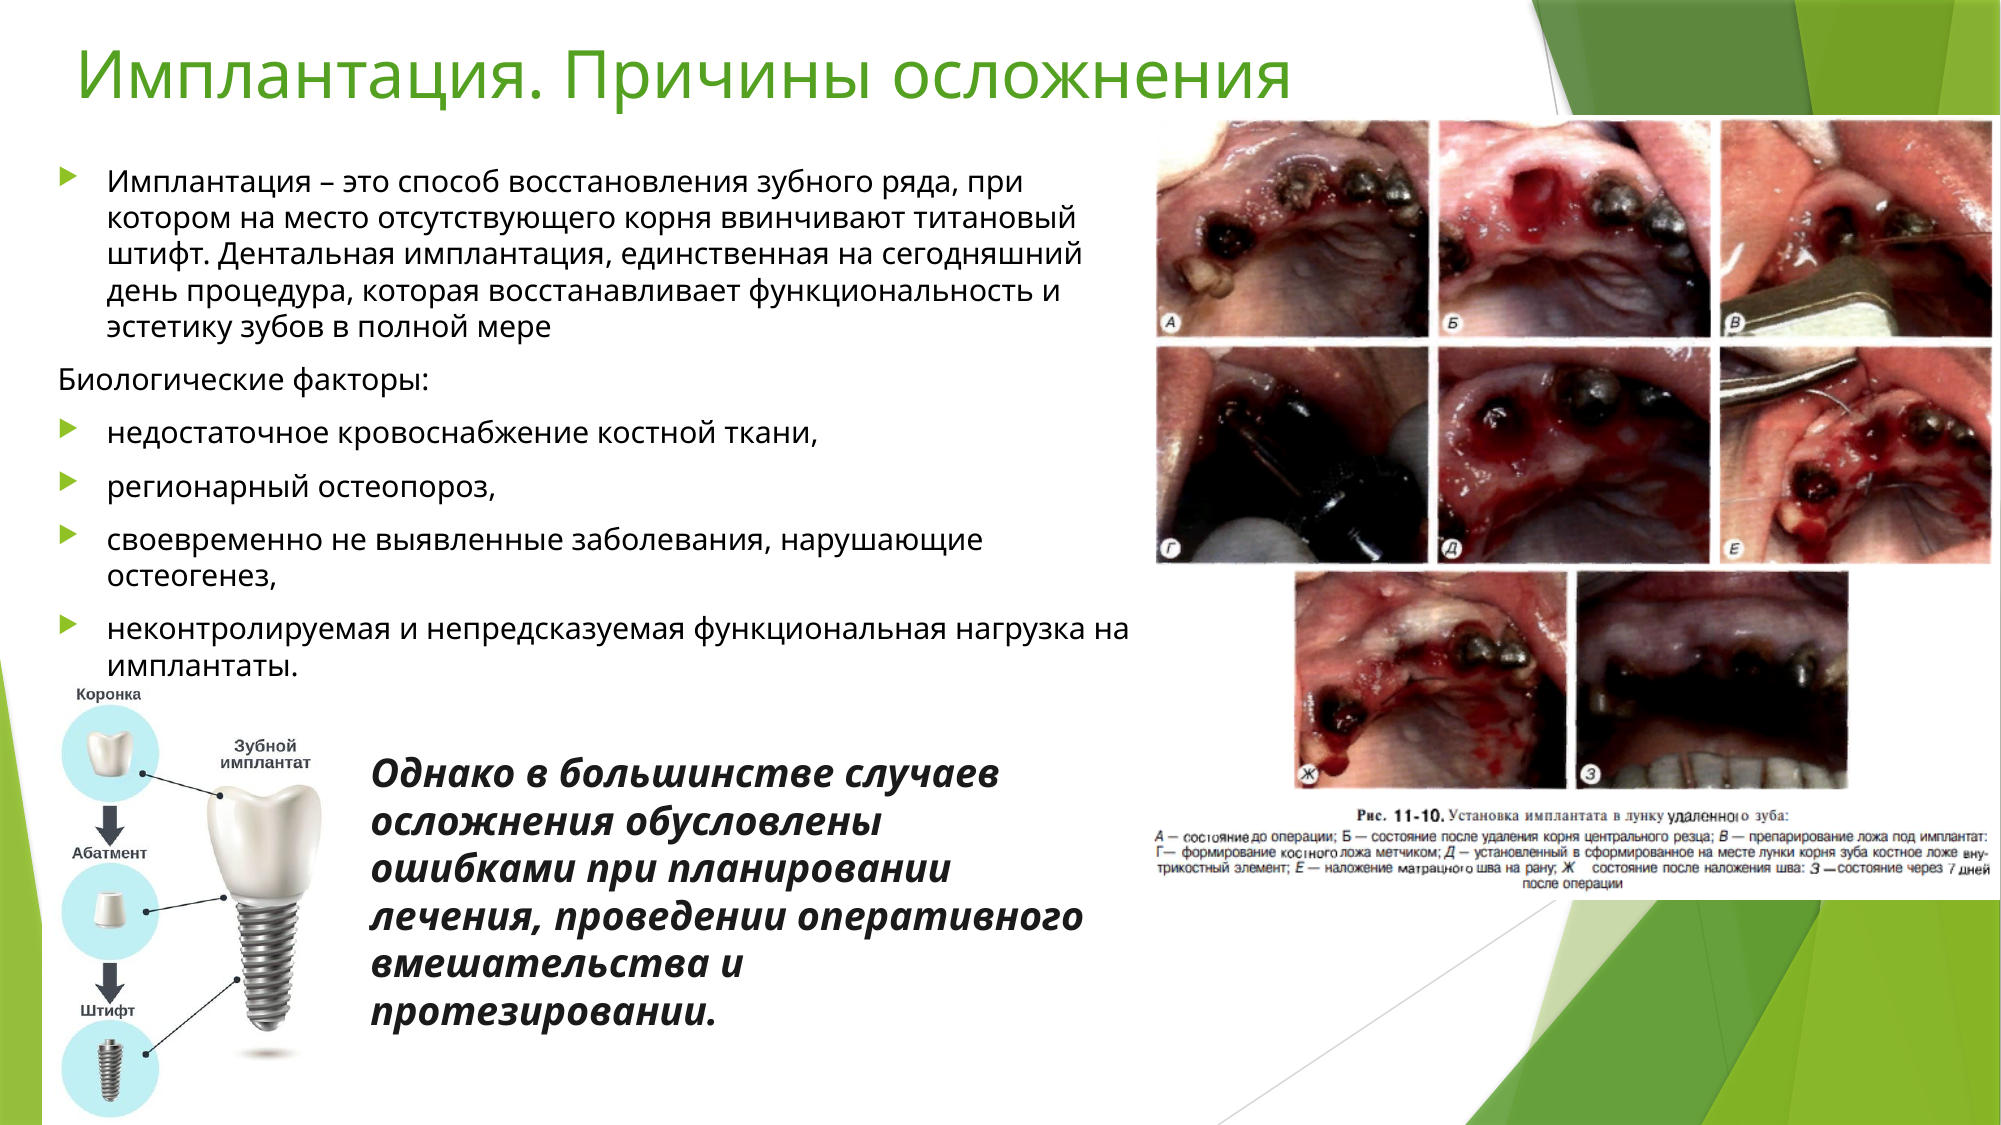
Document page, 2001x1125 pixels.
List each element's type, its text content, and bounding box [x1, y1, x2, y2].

text_box Однако в большинстве случаев осложнения обусловлены ошибками при планировании лечения, проведении оперативного вмешательства и протезировании. [360, 740, 1108, 1041]
picture [1138, 114, 2000, 901]
title Имплантация. Причины осложнения [60, 24, 1471, 154]
list Имплантация – это способ восстановления зубного ряда, при котором на место отсутствующего корня ввинчивают титановый штифт. Дентальная имплантация, единственная на сегодняшний день процедура, которая восстанавливает функциональность и эстетику зубов в полной мере Биологические факторы: недостаточное кровоснабжение костной ткани, регионарный остеопороз, своевременно не выявленные заболевания, нарушающие остеогенез, неконтролируемая и непредсказуемая функциональная нагрузка на имплантаты. [42, 154, 1133, 693]
picture [41, 676, 357, 1125]
